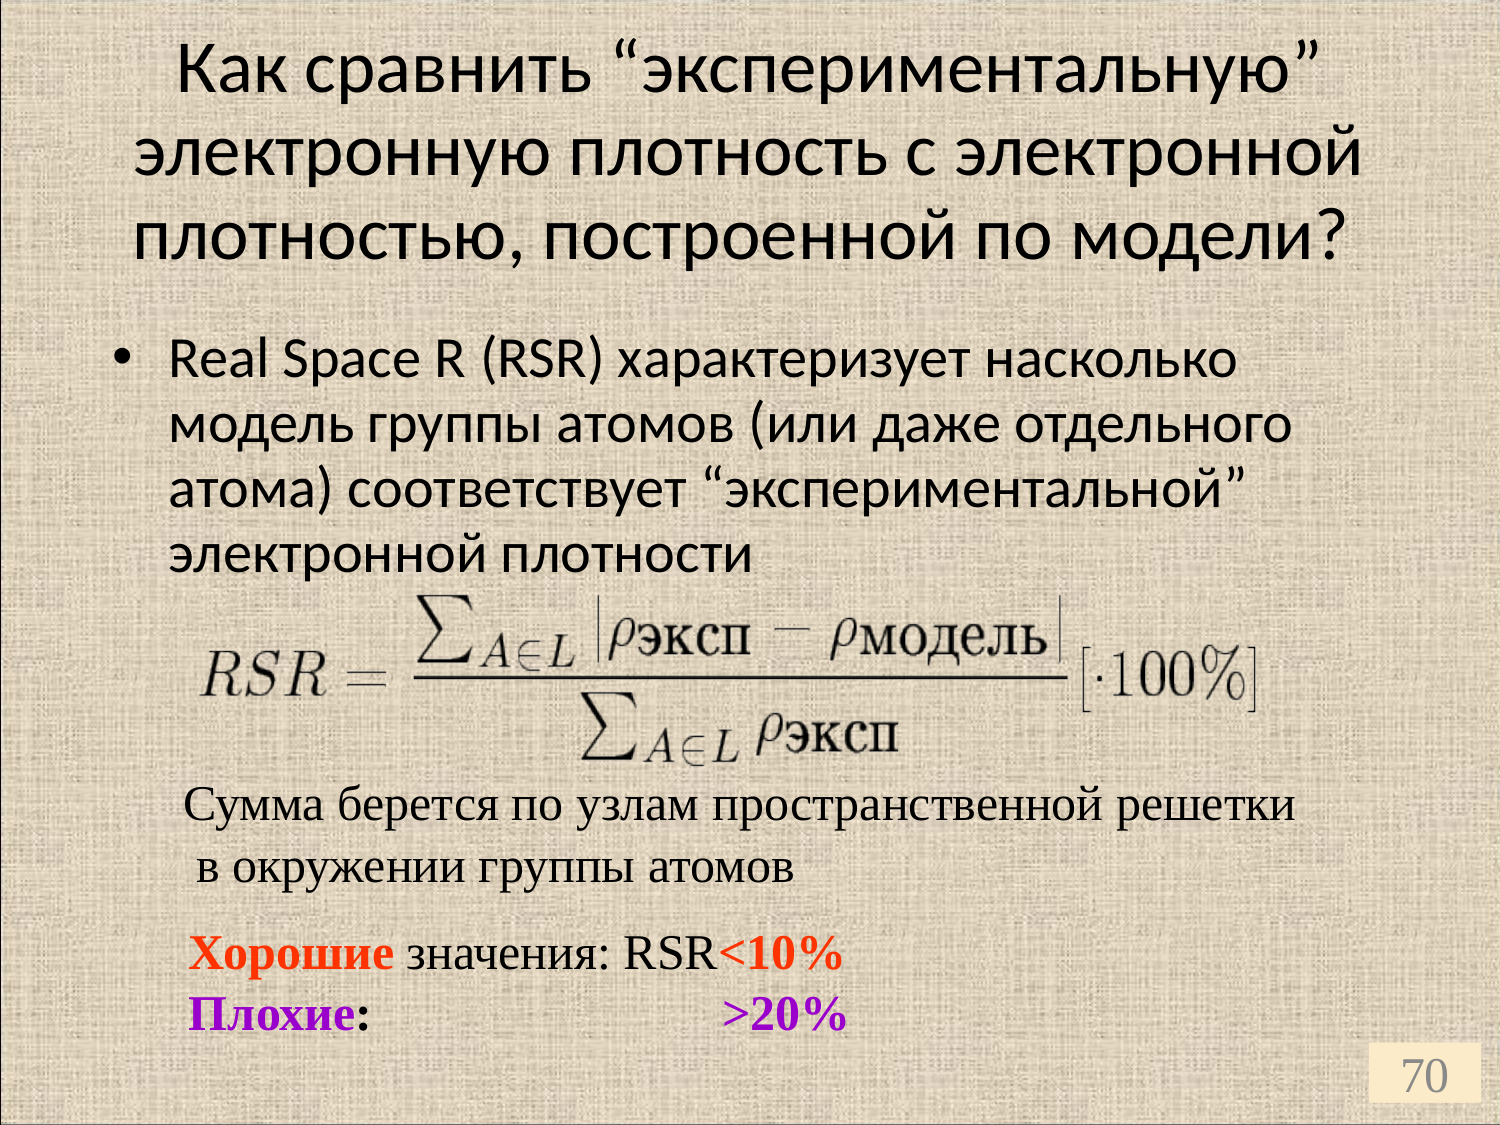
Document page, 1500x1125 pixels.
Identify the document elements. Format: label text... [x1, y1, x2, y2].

title Как сравнить “экспериментальную” электронную плотность с электронной плотностью, построенной по модели? [112, 37, 1388, 264]
picture [0, 0, 1500, 1125]
slide_number 70 [1368, 1042, 1482, 1103]
list Real Space R (RSR) характеризует насколько модель группы атомов (или даже отдельного атома) соответствует “экспериментальной” электронной плотности [112, 324, 1400, 1063]
text_box Сумма берется по узлам пространственной решетки в окружении группы атомов [183, 776, 1399, 893]
text_box Хорошие значения: RSR<10% Плохие: >20% [188, 924, 852, 1041]
